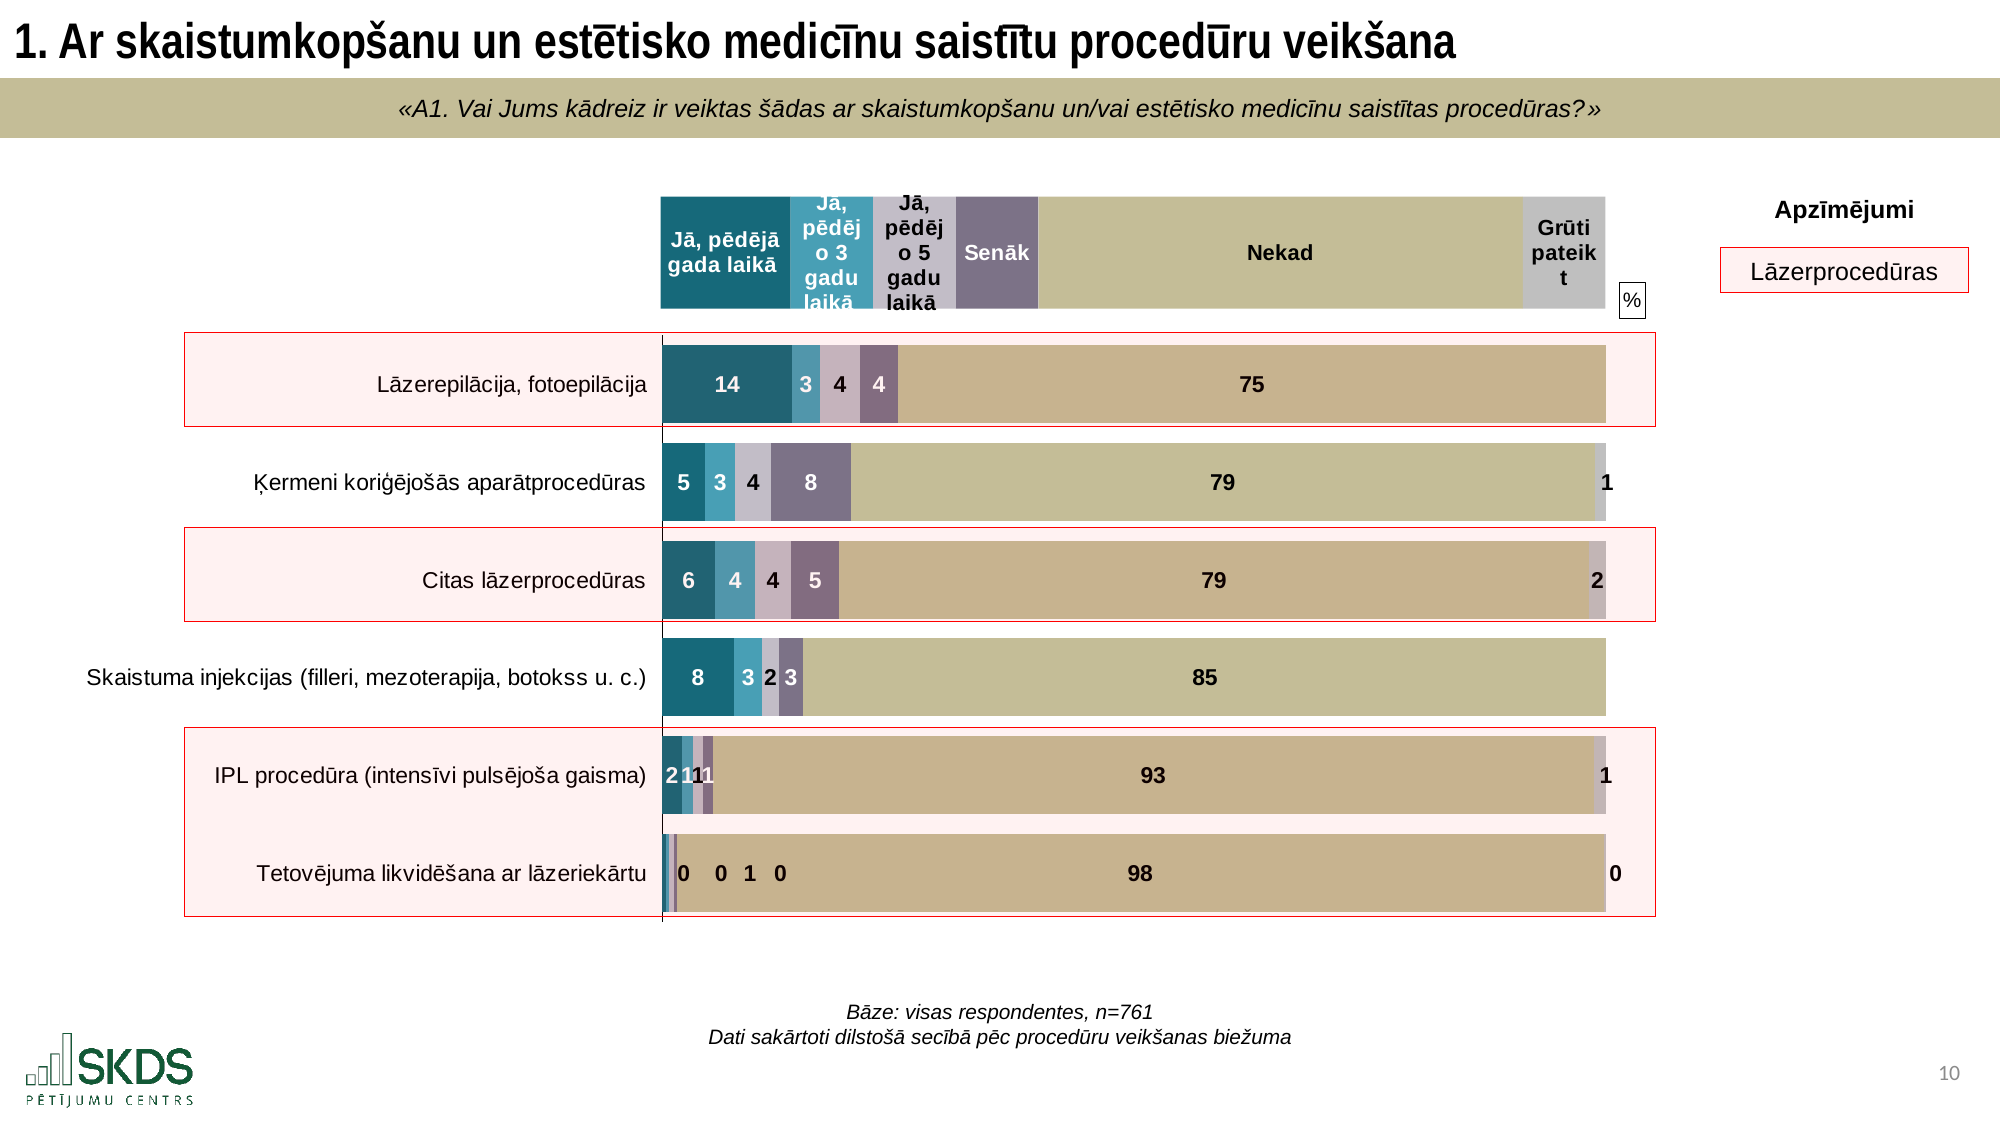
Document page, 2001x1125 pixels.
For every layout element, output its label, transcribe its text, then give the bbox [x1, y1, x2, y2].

picture [25, 1059, 197, 1109]
text_box «A1. Vai Jums kādreiz ir veiktas šādas ar skaistumkopšanu un/vai estētisko medicīnu saistītas procedūras?» [0, 78, 2000, 138]
text_box Lāzerprocedūras [1720, 247, 1969, 293]
text_box 1. Ar skaistumkopšanu un estētisko medicīnu saistītu procedūru veikšana [0, 0, 2000, 78]
text_box Apzīmējumi [1720, 185, 1969, 231]
chart [78, 195, 1671, 930]
text_box Bāze: visas respondentes, n=761 Dati sakārtoti dilstošā secībā pēc procedūru veikšanas biežuma [0, 987, 2000, 1059]
